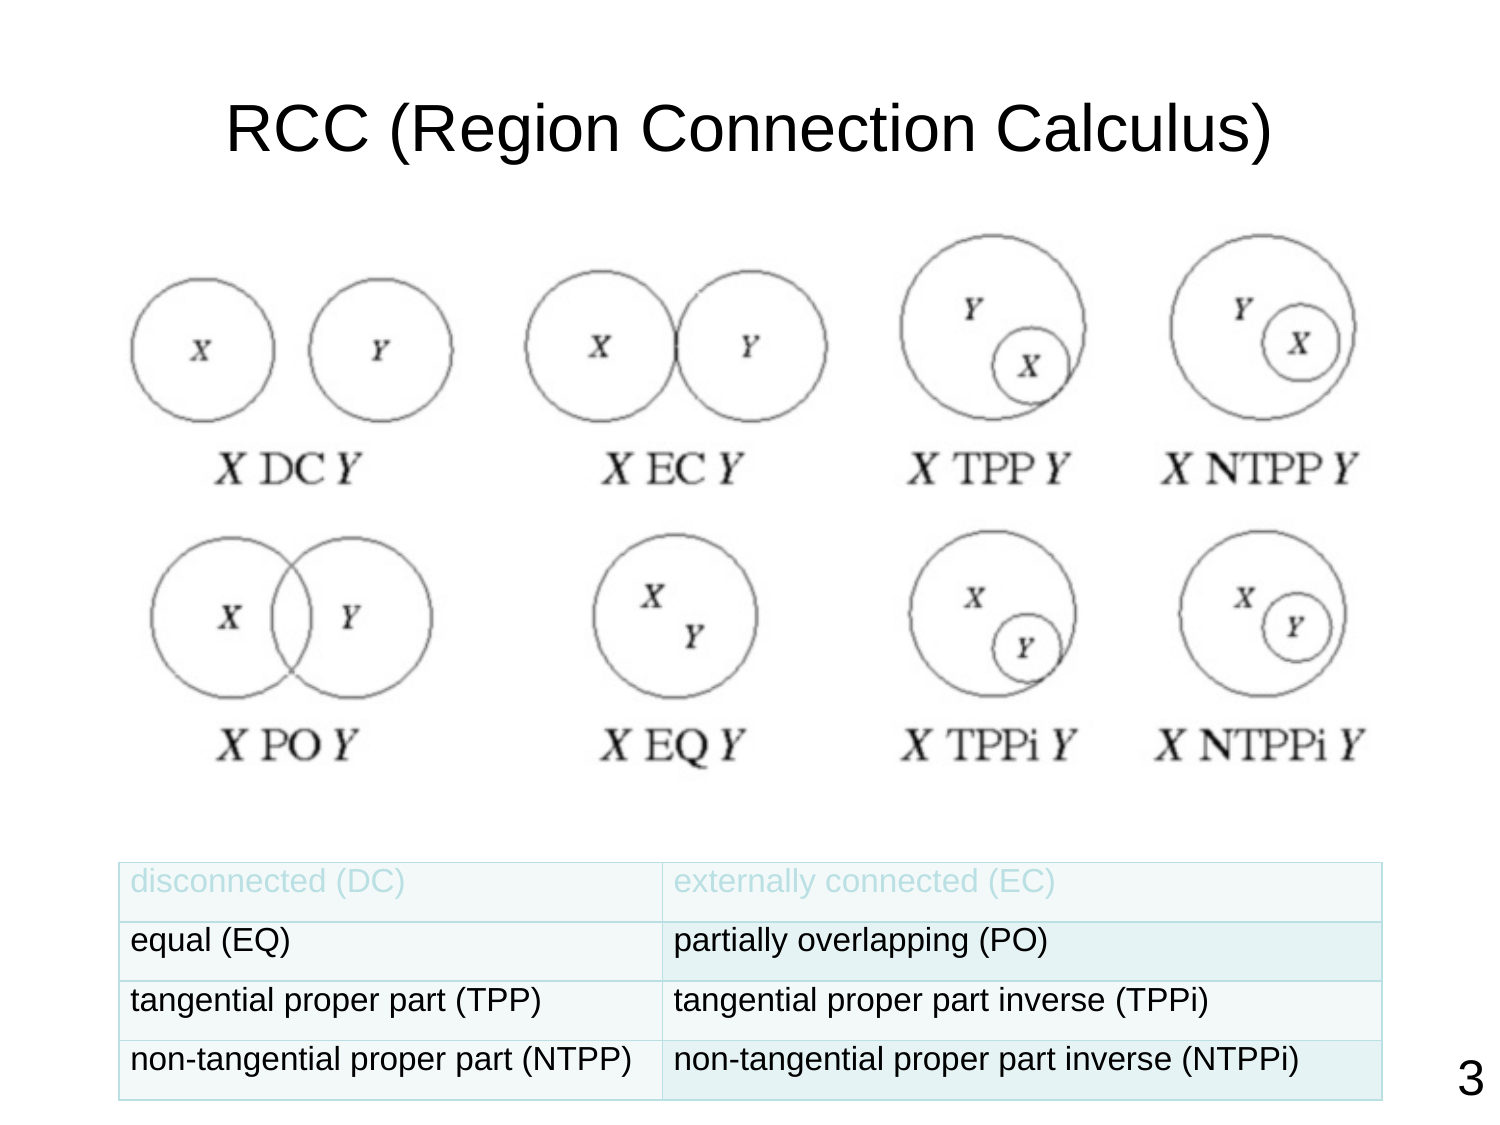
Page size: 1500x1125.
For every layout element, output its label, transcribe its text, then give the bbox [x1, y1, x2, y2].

table_header externally connected (EC) [663, 863, 1381, 921]
table_header disconnected (DC) [120, 863, 662, 921]
table_cell non-tangential proper part inverse (NTPPi) [663, 1041, 1381, 1099]
table_cell tangential proper part inverse (TPPi) [663, 982, 1381, 1040]
slide_number 3 [1149, 1037, 1500, 1125]
table_cell partially overlapping (PO) [663, 923, 1381, 980]
title RCC (Region Connection Calculus) [0, 0, 1500, 250]
picture [62, 211, 1410, 819]
table_cell equal (EQ) [120, 923, 662, 980]
table_cell tangential proper part (TPP) [120, 982, 662, 1040]
table_cell non-tangential proper part (NTPP) [120, 1041, 662, 1099]
